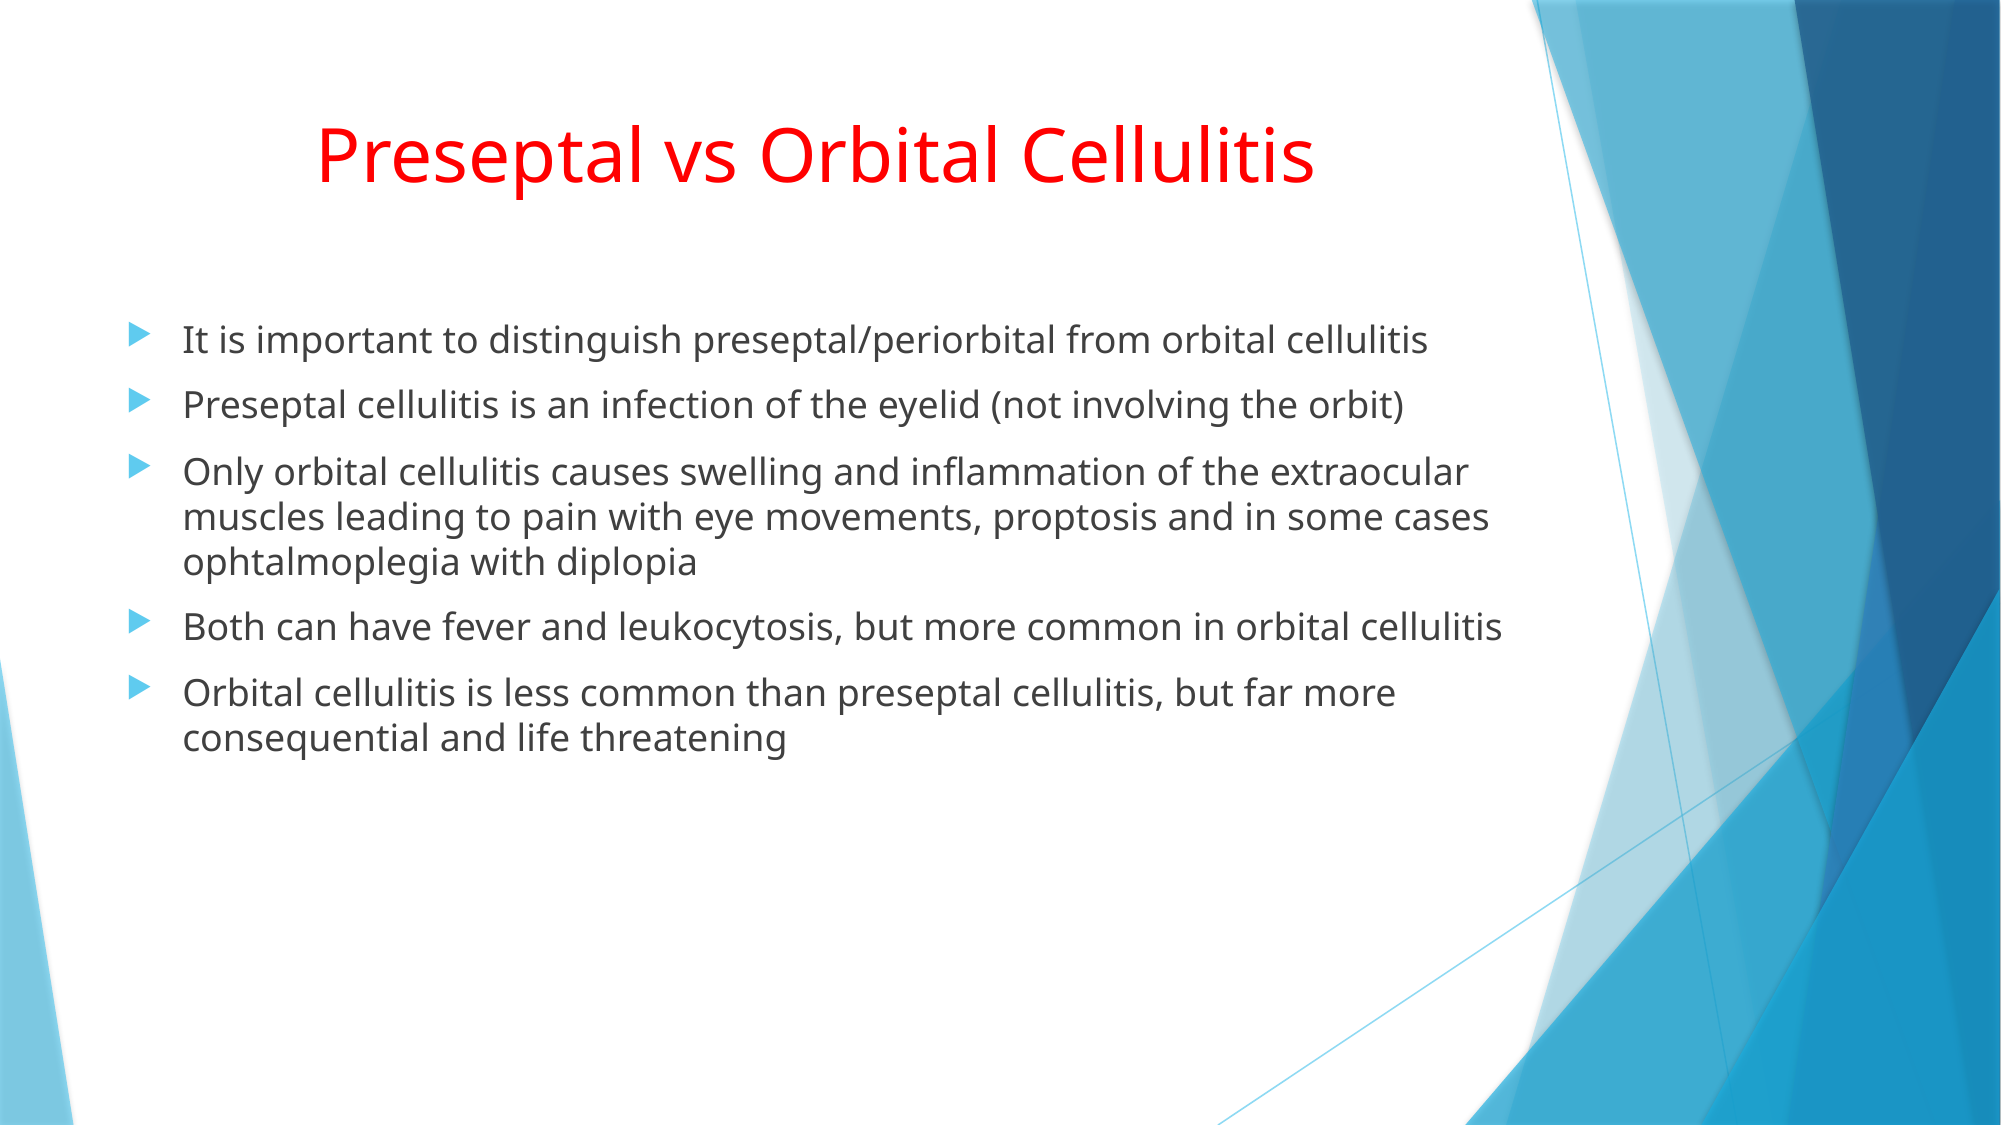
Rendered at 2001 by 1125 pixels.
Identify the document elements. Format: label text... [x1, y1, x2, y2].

title Preseptal vs Orbital Cellulitis [111, 99, 1522, 229]
list It is important to distinguish preseptal/periorbital from orbital cellulitis Preseptal cellulitis is an infection of the eyelid (not involving the orbit) Only orbital cellulitis causes swelling and inflammation of the extraocular muscles leading to pain with eye movements, proptosis and in some cases ophtalmoplegia with diplopia Both can have fever and leukocytosis, but more common in orbital cellulitis Orbital cellulitis is less common than preseptal cellulitis, but far more consequential and life threatening [111, 308, 1522, 991]
